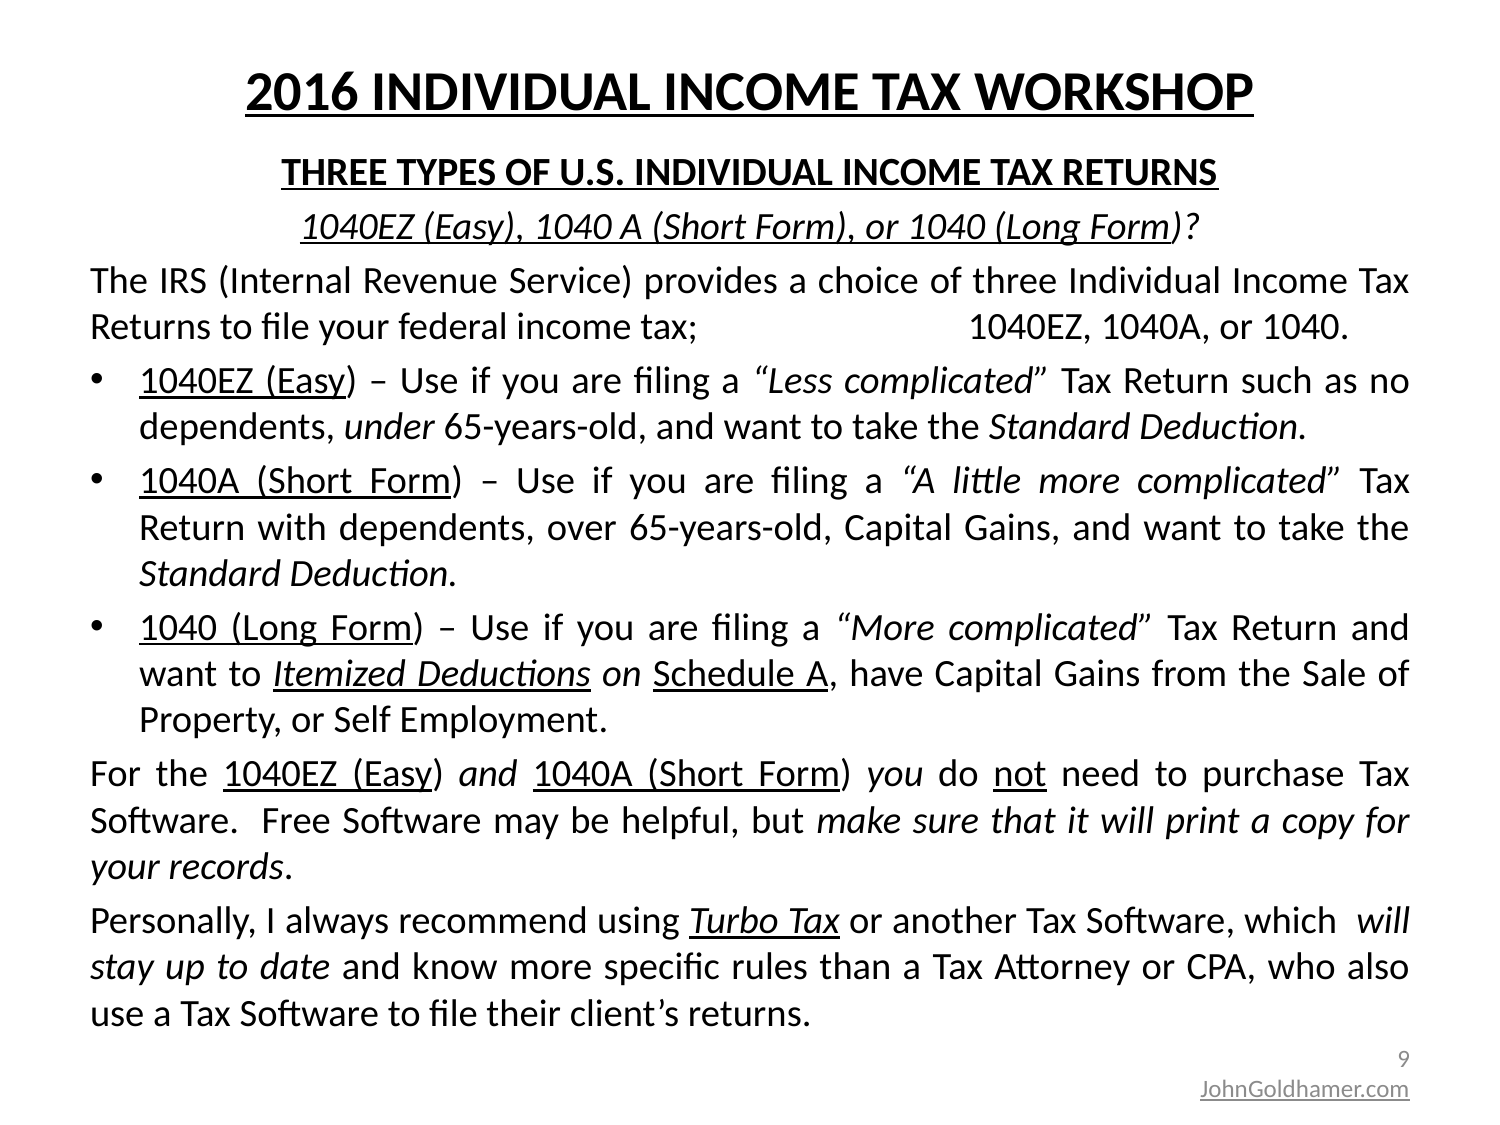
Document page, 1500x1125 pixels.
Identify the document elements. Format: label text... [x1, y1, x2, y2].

title 2016 INDIVIDUAL INCOME TAX WORKSHOP [75, 50, 1425, 125]
slide_number 9 JohnGoldhamer.com [1074, 1042, 1425, 1103]
list THREE TYPES OF U.S. INDIVIDUAL INCOME TAX RETURNS 1040EZ (Easy), 1040 A (Short Form), or 1040 (Long Form)? The IRS (Internal Revenue Service) provides a choice of three Individual Income Tax Returns to file your federal income tax; 1040EZ, 1040A, or 1040. 1040EZ (Easy) – Use if you are filing a “Less complicated” Tax Return such as no dependents, under 65-years-old, and want to take the Standard Deduction. 1040A (Short Form) – Use if you are filing a “A little more complicated” Tax Return with dependents, over 65-years-old, Capital Gains, and want to take the Standard Deduction. 1040 (Long Form) – Use if you are filing a “More complicated” Tax Return and want to Itemized Deductions on Schedule A, have Capital Gains from the Sale of Property, or Self Employment. For the 1040EZ (Easy) and 1040A (Short Form) you do not need to purchase Tax Software. Free Software may be helpful, but make sure that it will print a copy for your records. Personally, I always recommend using Turbo Tax or another Tax Software, which will stay up to date and know more specific rules than a Tax Attorney or CPA, who also use a Tax Software to file their client’s returns. [75, 137, 1425, 1113]
